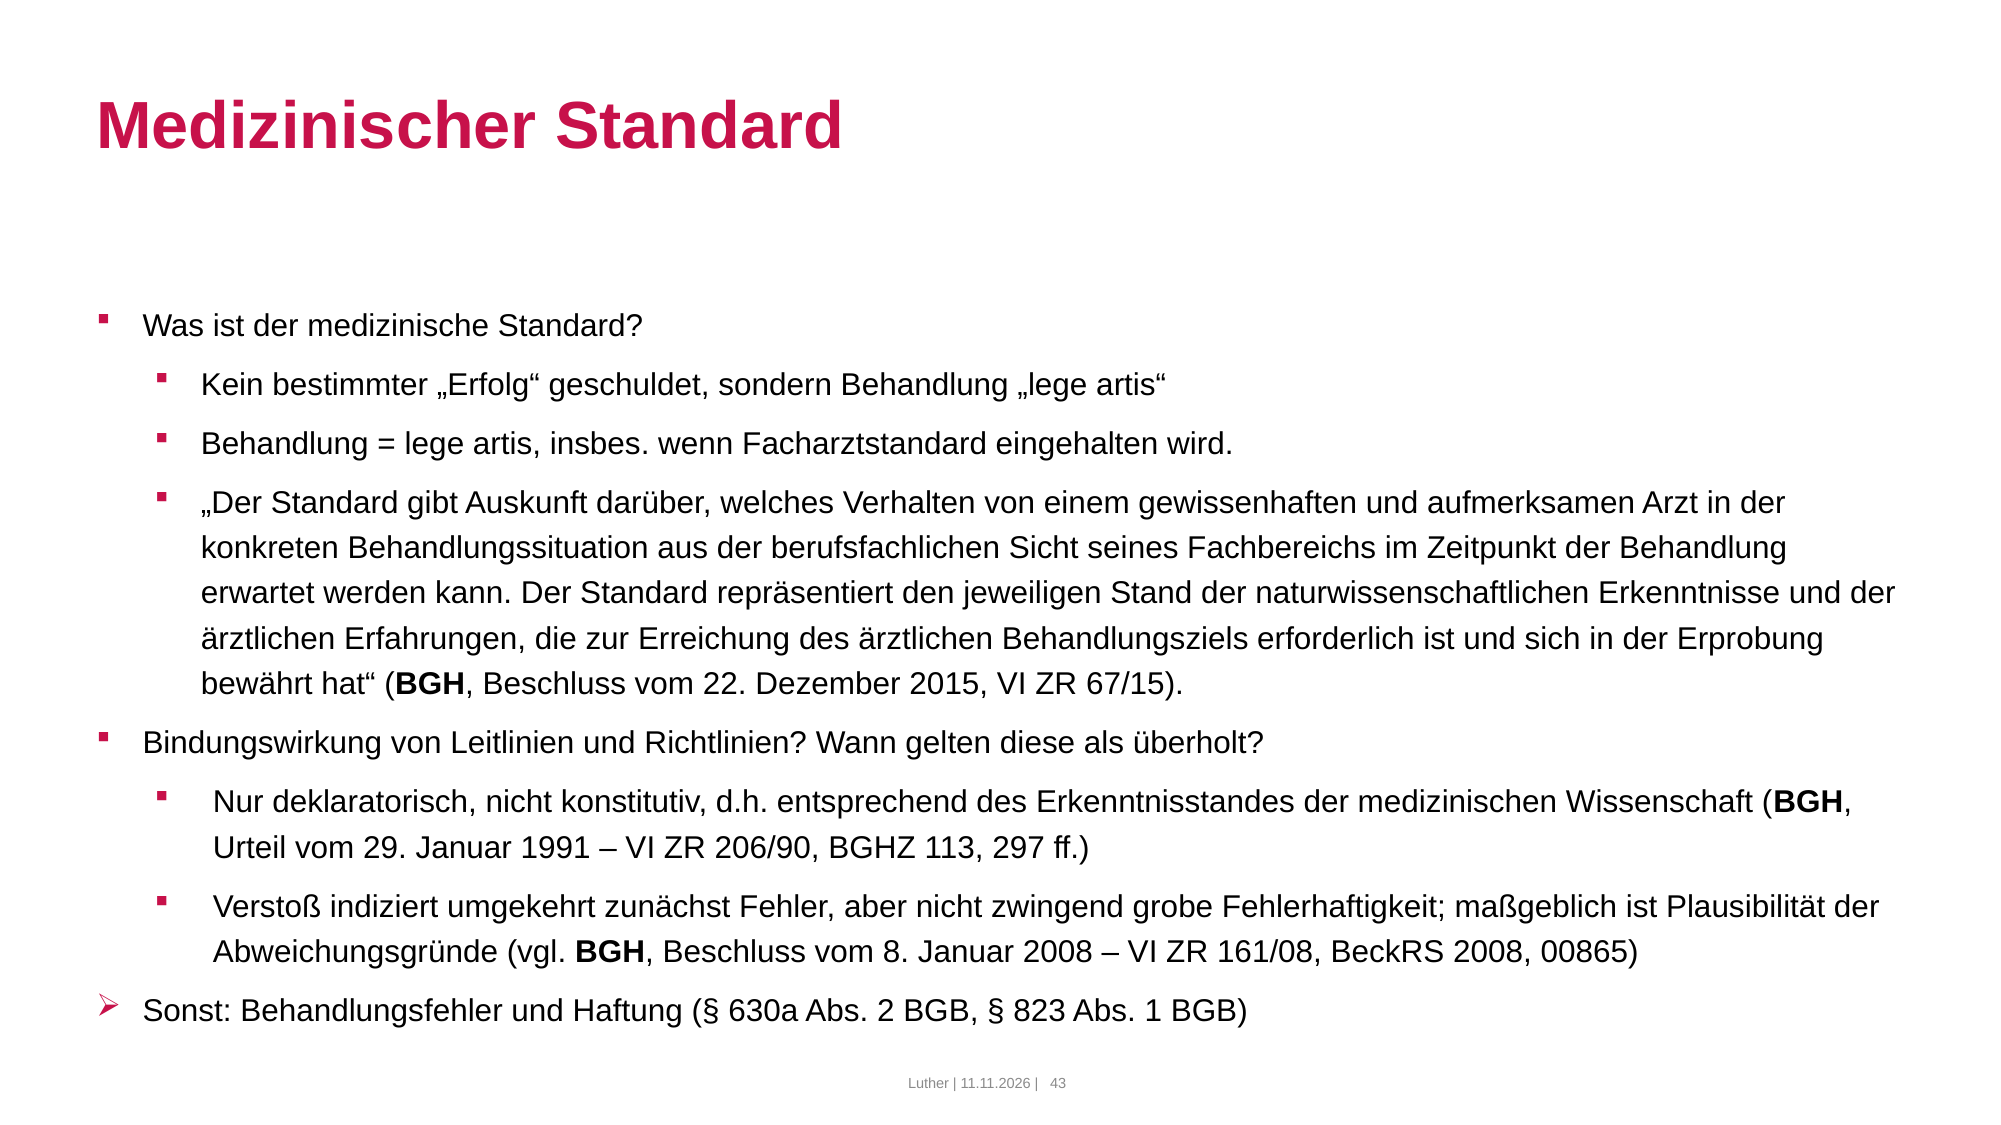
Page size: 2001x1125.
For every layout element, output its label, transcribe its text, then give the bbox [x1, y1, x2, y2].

title Medizinischer Standard [96, 91, 1904, 263]
slide_number 43 [1050, 1065, 1110, 1125]
list Was ist der medizinische Standard? Kein bestimmter „Erfolg“ geschuldet, sondern Behandlung „lege artis“ Behandlung = lege artis, insbes. wenn Facharztstandard eingehalten wird. „Der Standard gibt Auskunft darüber, welches Verhalten von einem gewissenhaften und aufmerksamen Arzt in der konkreten Behandlungssituation aus der berufsfachlichen Sicht seines Fachbereichs im Zeitpunkt der Behandlung erwartet werden kann. Der Standard repräsentiert den jeweiligen Stand der naturwissenschaftlichen Erkenntnisse und der ärztlichen Erfahrungen, die zur Erreichung des ärztlichen Behandlungsziels erforderlich ist und sich in der Erprobung bewährt hat“ (BGH, Beschluss vom 22. Dezember 2015, VI ZR 67/15). Bindungswirkung von Leitlinien und Richtlinien? Wann gelten diese als überholt? Nur deklaratorisch, nicht konstitutiv, d.h. entsprechend des Erkenntnisstandes der medizinischen Wissenschaft (BGH, Urteil vom 29. Januar 1991 – VI ZR 206/90, BGHZ 113, 297 ff.) Verstoß indiziert umgekehrt zunächst Fehler, aber nicht zwingend grobe Fehlerhaftigkeit; maßgeblich ist Plausibilität der Abweichungsgründe (vgl. BGH, Beschluss vom 8. Januar 2008 – VI ZR 161/08, BeckRS 2008, 00865) Sonst: Behandlungsfehler und Haftung (§ 630a Abs. 2 BGB, § 823 Abs. 1 BGB) [96, 297, 1904, 1036]
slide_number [835, 1065, 1050, 1125]
